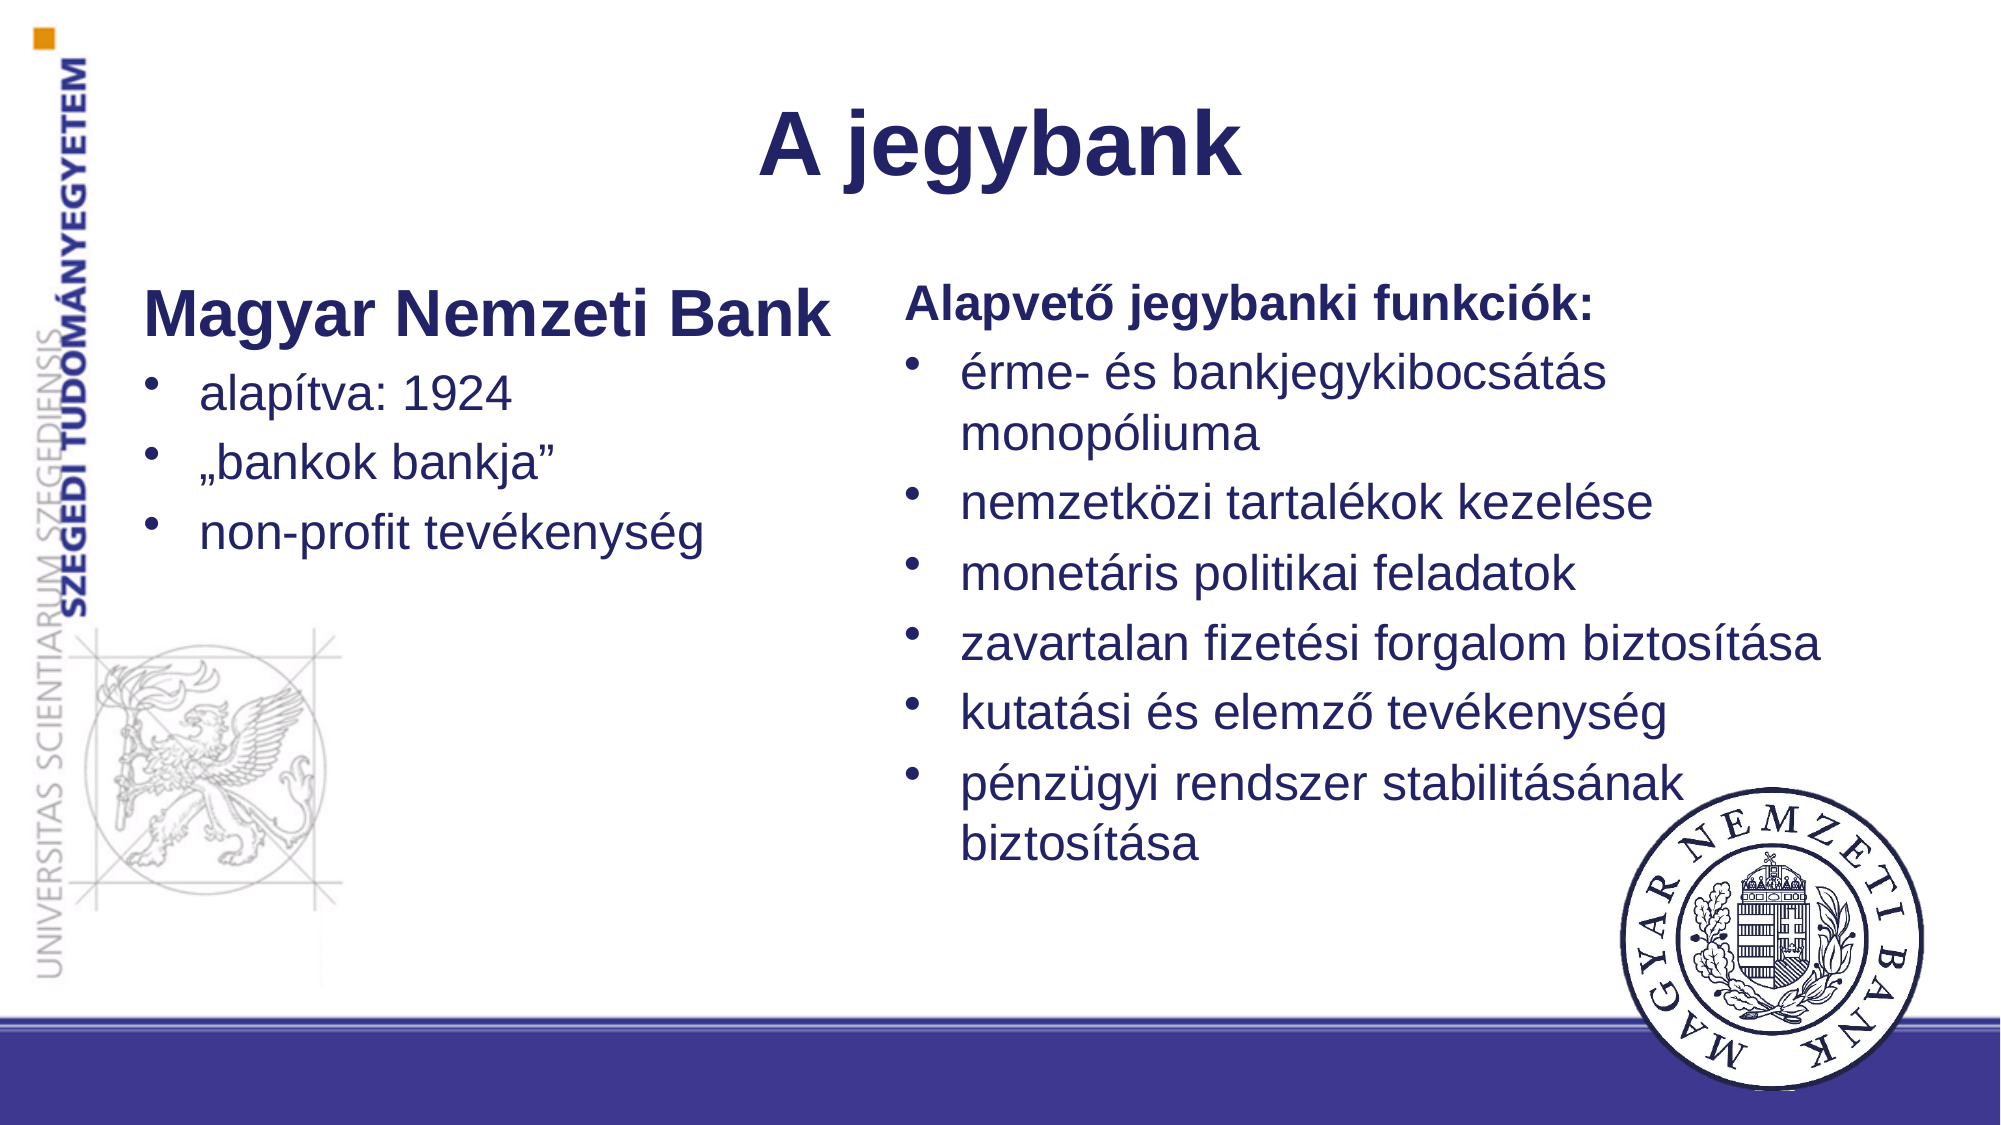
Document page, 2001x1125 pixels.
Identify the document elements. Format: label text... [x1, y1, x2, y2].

list Alapvető jegybanki funkciók: érme- és bankjegykibocsátás monopóliuma nemzetközi tartalékok kezelése monetáris politikai feladatok zavartalan fizetési forgalom biztosítása kutatási és elemző tevékenység pénzügyi rendszer stabilitásának biztosítása [889, 262, 1900, 1005]
title A jegybank [99, 45, 1900, 233]
picture [0, 0, 2001, 1125]
list Magyar Nemzeti Bank alapítva: 1924 „bankok bankja” non-profit tevékenység [128, 262, 889, 1005]
